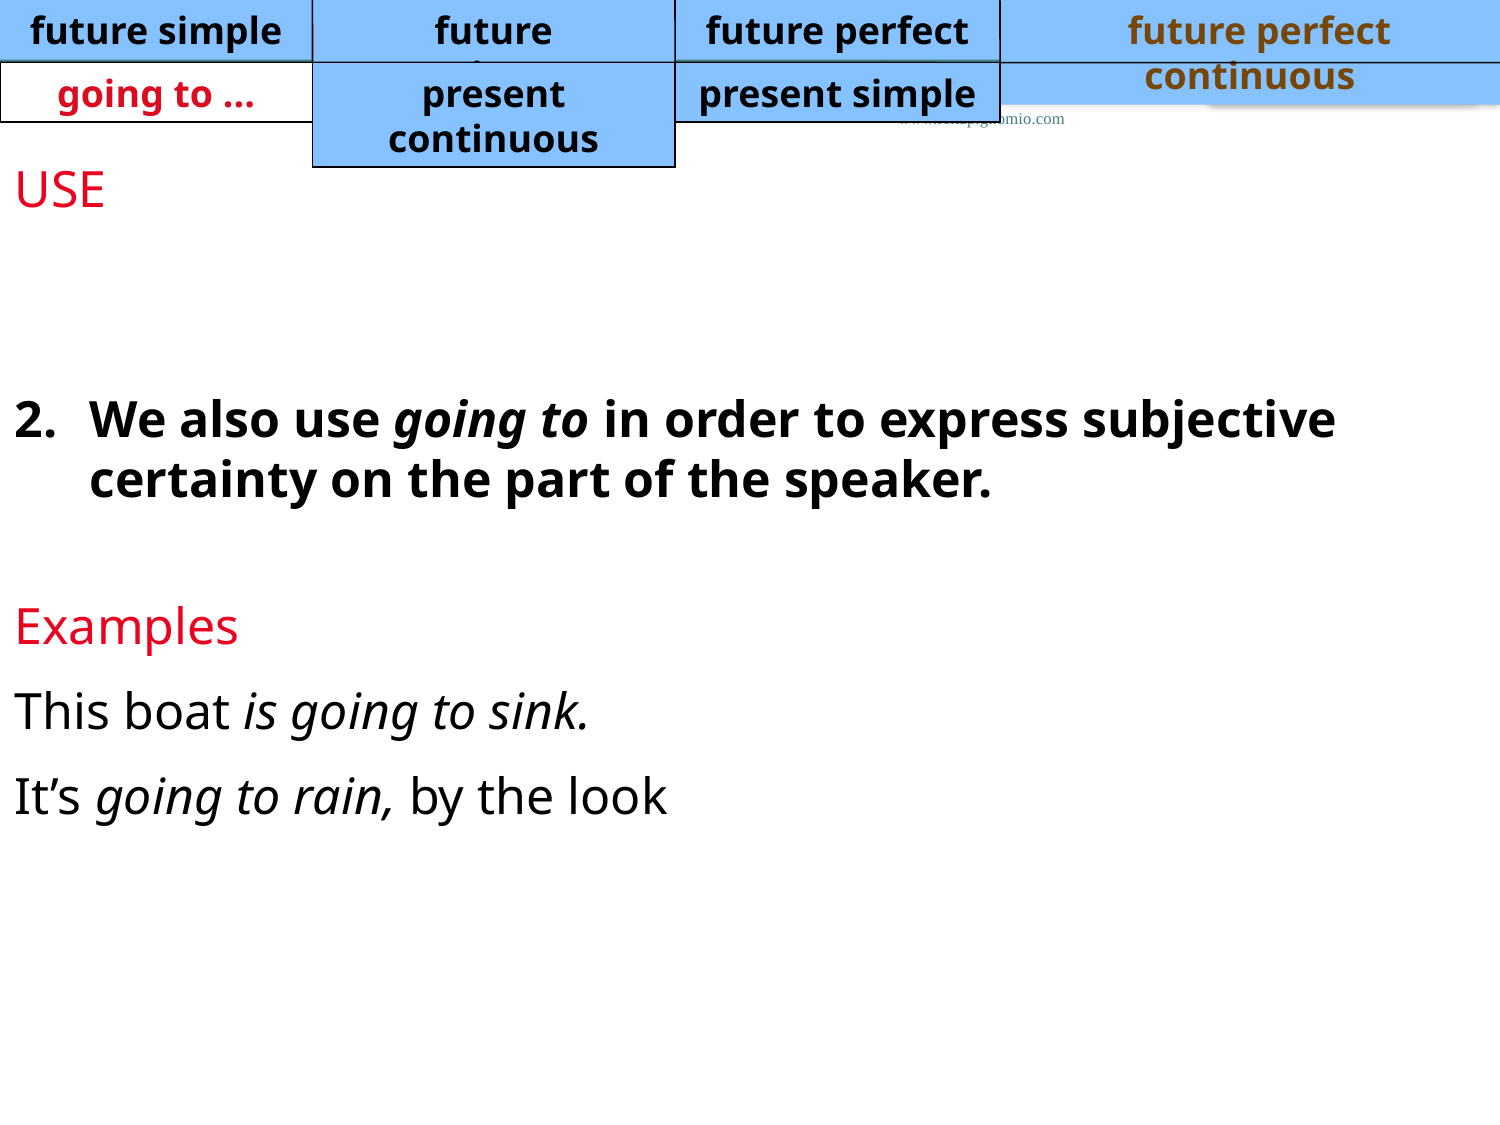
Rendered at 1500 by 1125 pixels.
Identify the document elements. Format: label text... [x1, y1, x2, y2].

text_box present simple [675, 62, 1000, 123]
text_box future perfect continuous [1000, 63, 1500, 105]
footer www.feltap.gnomio.com [862, 100, 1080, 176]
text_box future continuous [313, 0, 675, 62]
text_box Examples This boat is going to sink. It’s going to rain, by the look [0, 587, 1500, 918]
text_box future perfect [676, 0, 999, 60]
text_box future perfect continuous [999, 0, 1500, 62]
text_box USE We use this tense to talk about present intentions and plans for future actions. We also use going to in order to express subjective certainty on the part of the speaker. [0, 149, 1500, 587]
text_box present continuous [312, 62, 675, 168]
text_box going to ... [0, 62, 312, 123]
text_box future simple [0, 0, 312, 60]
